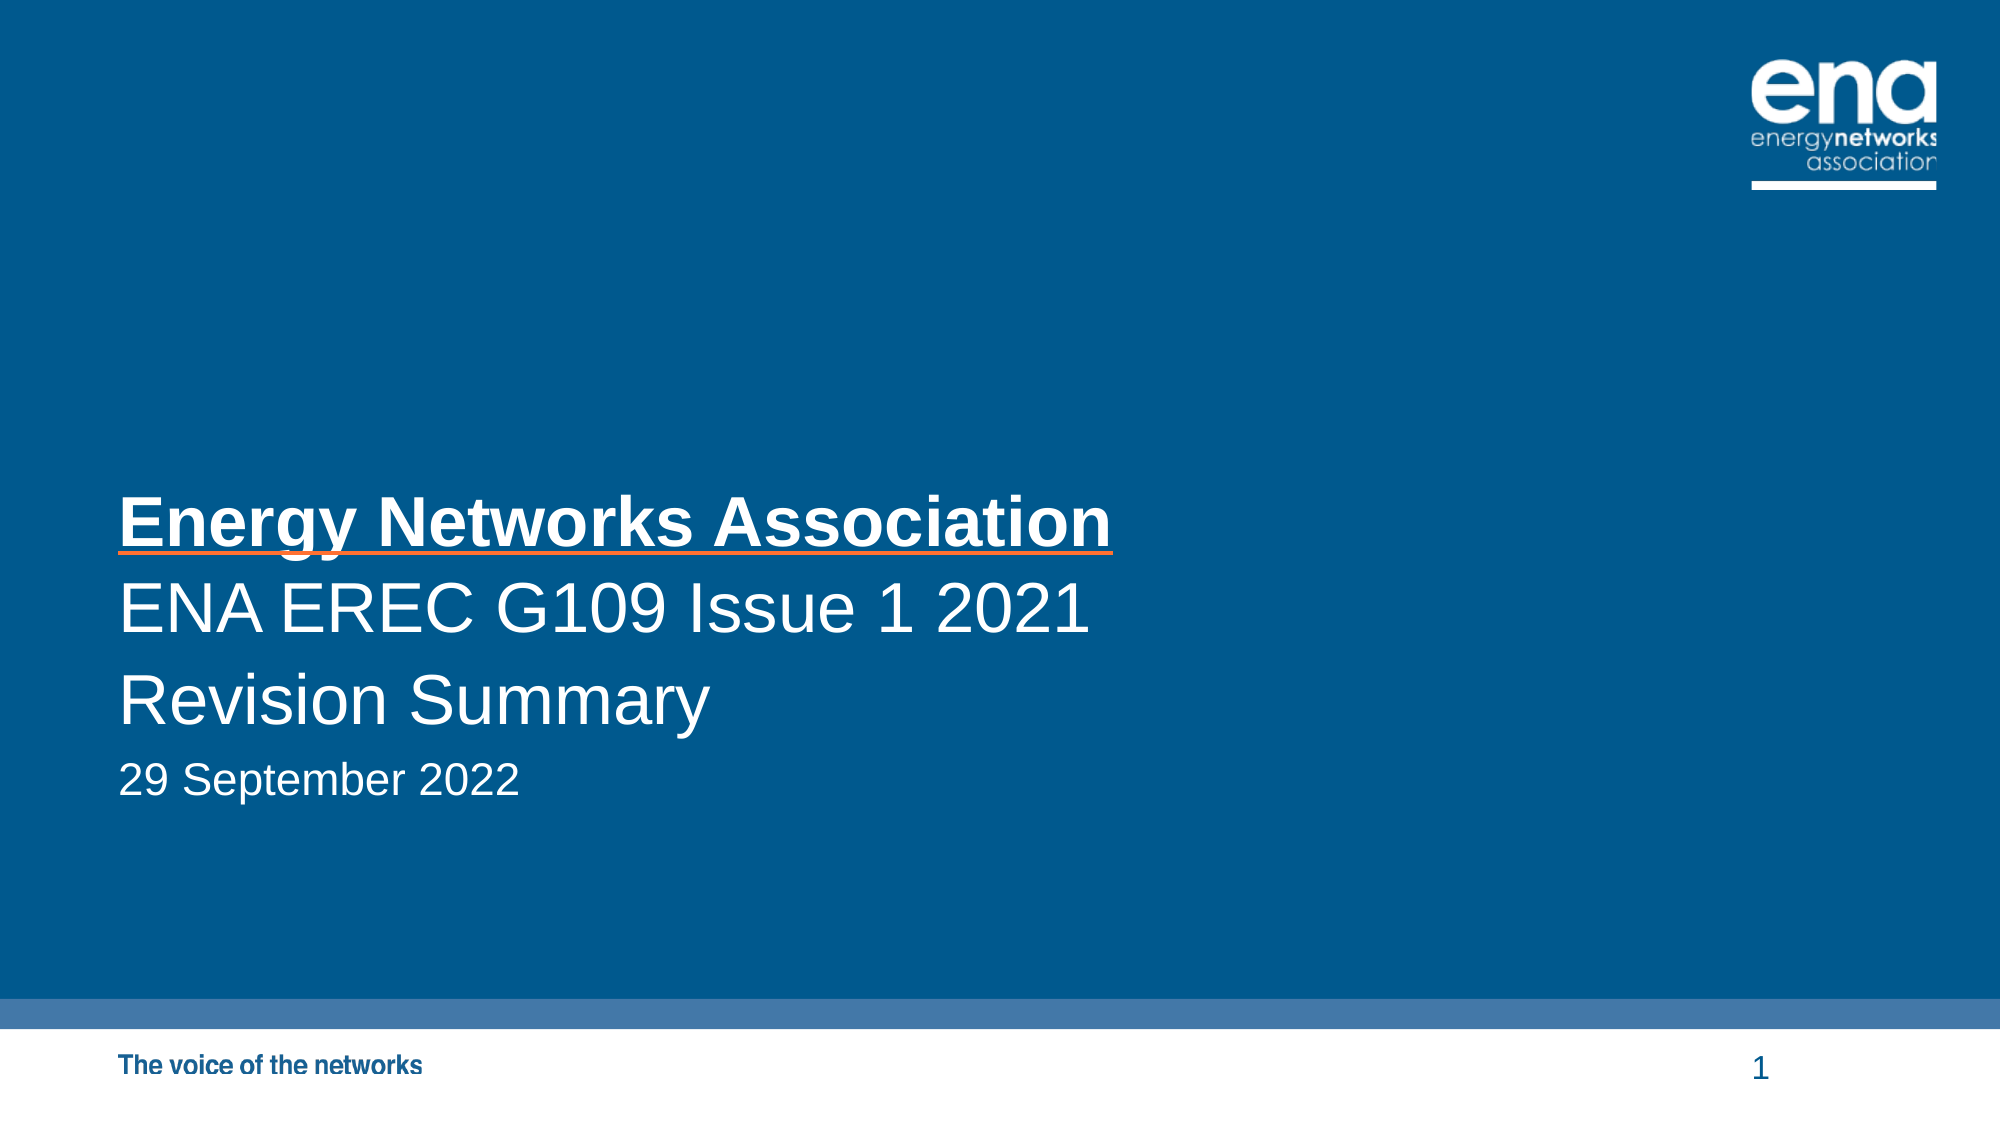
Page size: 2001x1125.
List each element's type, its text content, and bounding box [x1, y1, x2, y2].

subtitle ENA EREC G109 Issue 1 2021 Revision Summary [118, 563, 1403, 764]
slide_number 1 [1751, 1036, 1929, 1096]
title Energy Networks Association [118, 307, 1403, 561]
list 29 September 2022 [118, 759, 825, 959]
